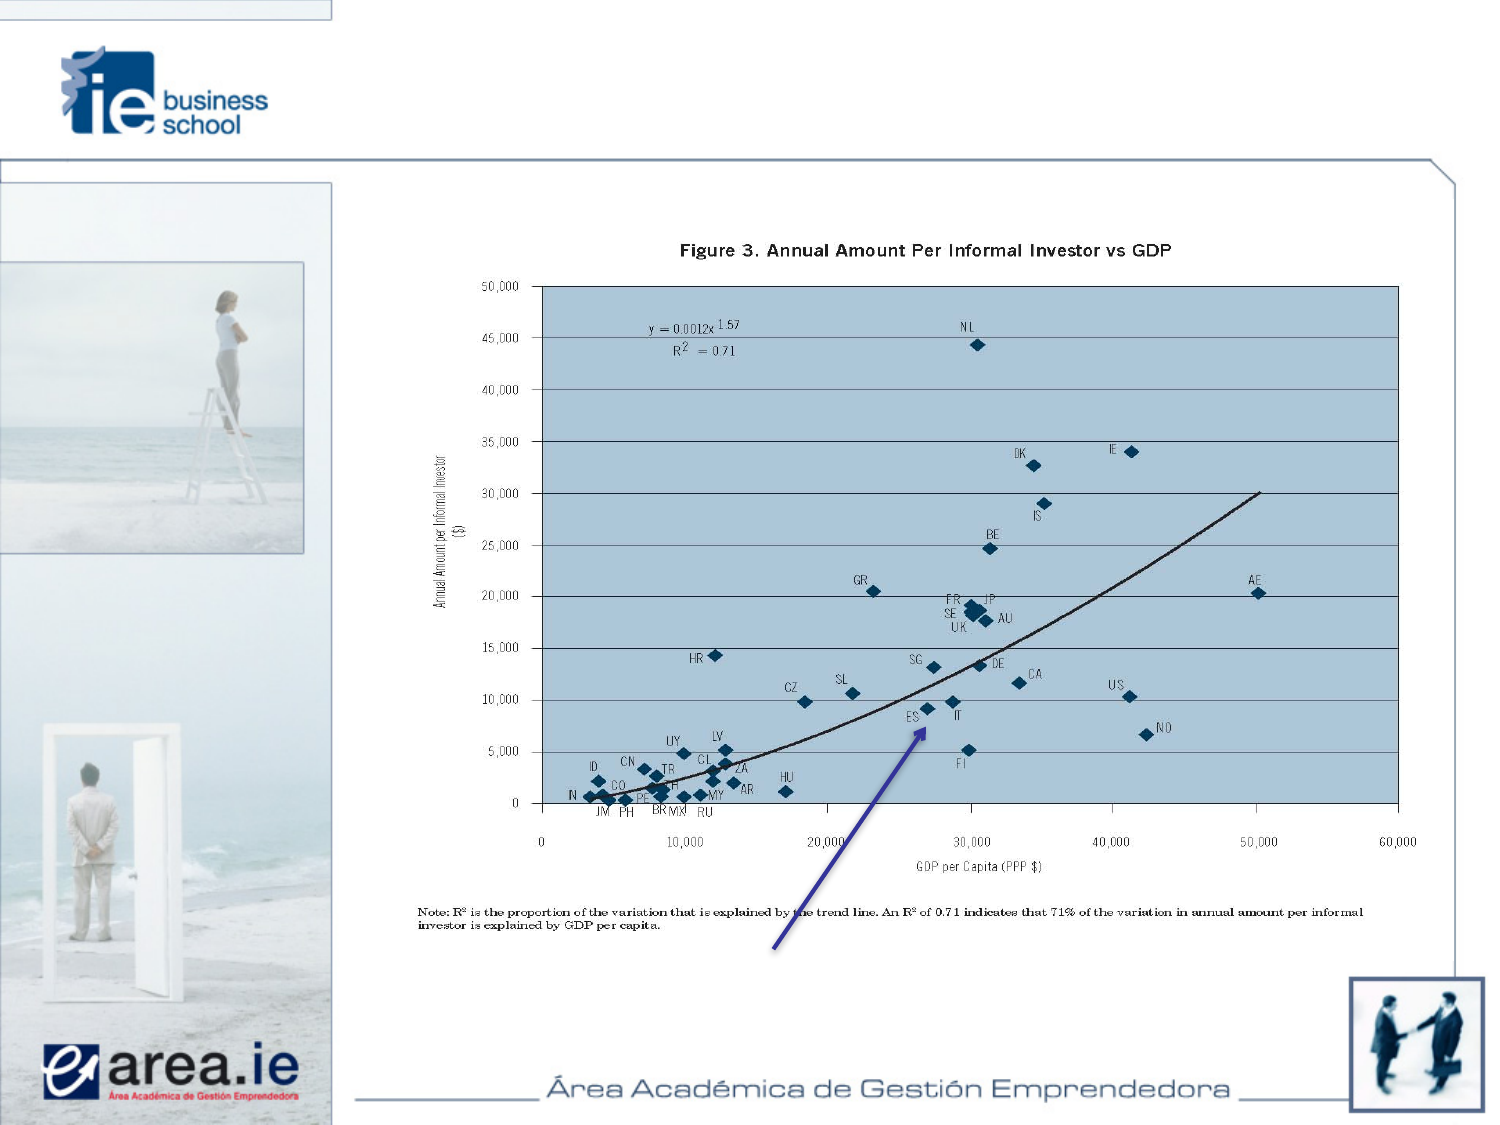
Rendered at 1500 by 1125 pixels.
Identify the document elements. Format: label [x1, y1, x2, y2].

picture [0, 0, 1500, 1125]
text_box [738, 761, 962, 915]
